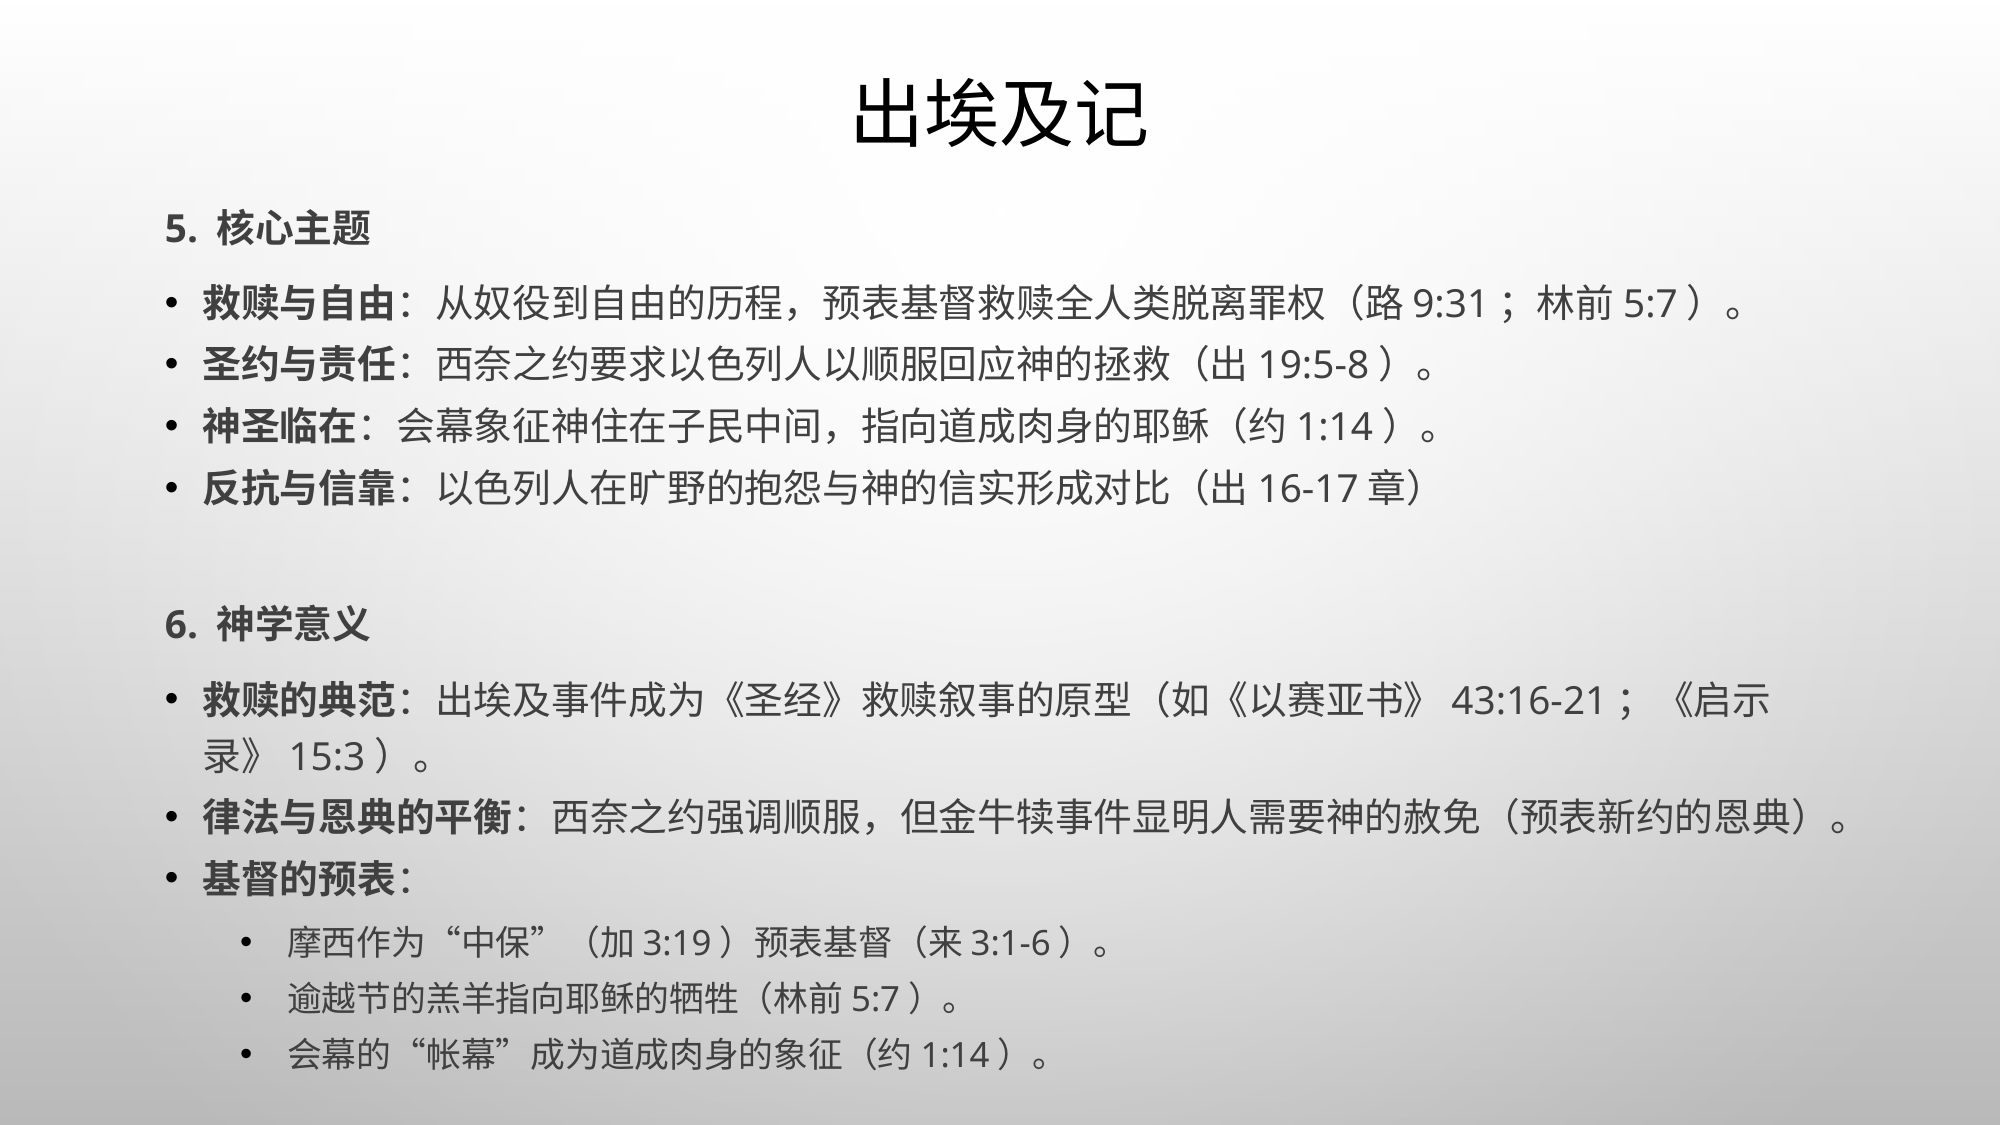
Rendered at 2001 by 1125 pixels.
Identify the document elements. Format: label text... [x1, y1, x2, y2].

title 出埃及记 [149, 66, 1851, 169]
list 5. 核心主题 救赎与自由：从奴役到自由的历程，预表基督救赎全人类脱离罪权（路9:31；林前5:7）。 圣约与责任：西奈之约要求以色列人以顺服回应神的拯救（出19:5-8）。 神圣临在：会幕象征神住在子民中间，指向道成肉身的耶稣（约1:14）。 反抗与信靠：以色列人在旷野的抱怨与神的信实形成对比（出16-17章） 6. 神学意义 救赎的典范：出埃及事件成为《圣经》救赎叙事的原型（如《以赛亚书》43:16-21；《启示录》15:3）。 律法与恩典的平衡：西奈之约强调顺服，但金牛犊事件显明人需要神的赦免（预表新约的恩典）。 基督的预表： 摩西作为“中保”（加3:19）预表基督（来3:1-6）。 逾越节的羔羊指向耶稣的牺牲（林前5:7）。 会幕的“帐幕”成为道成肉身的象征（约1:14）。 [149, 186, 1851, 1095]
picture [0, 0, 2000, 1125]
